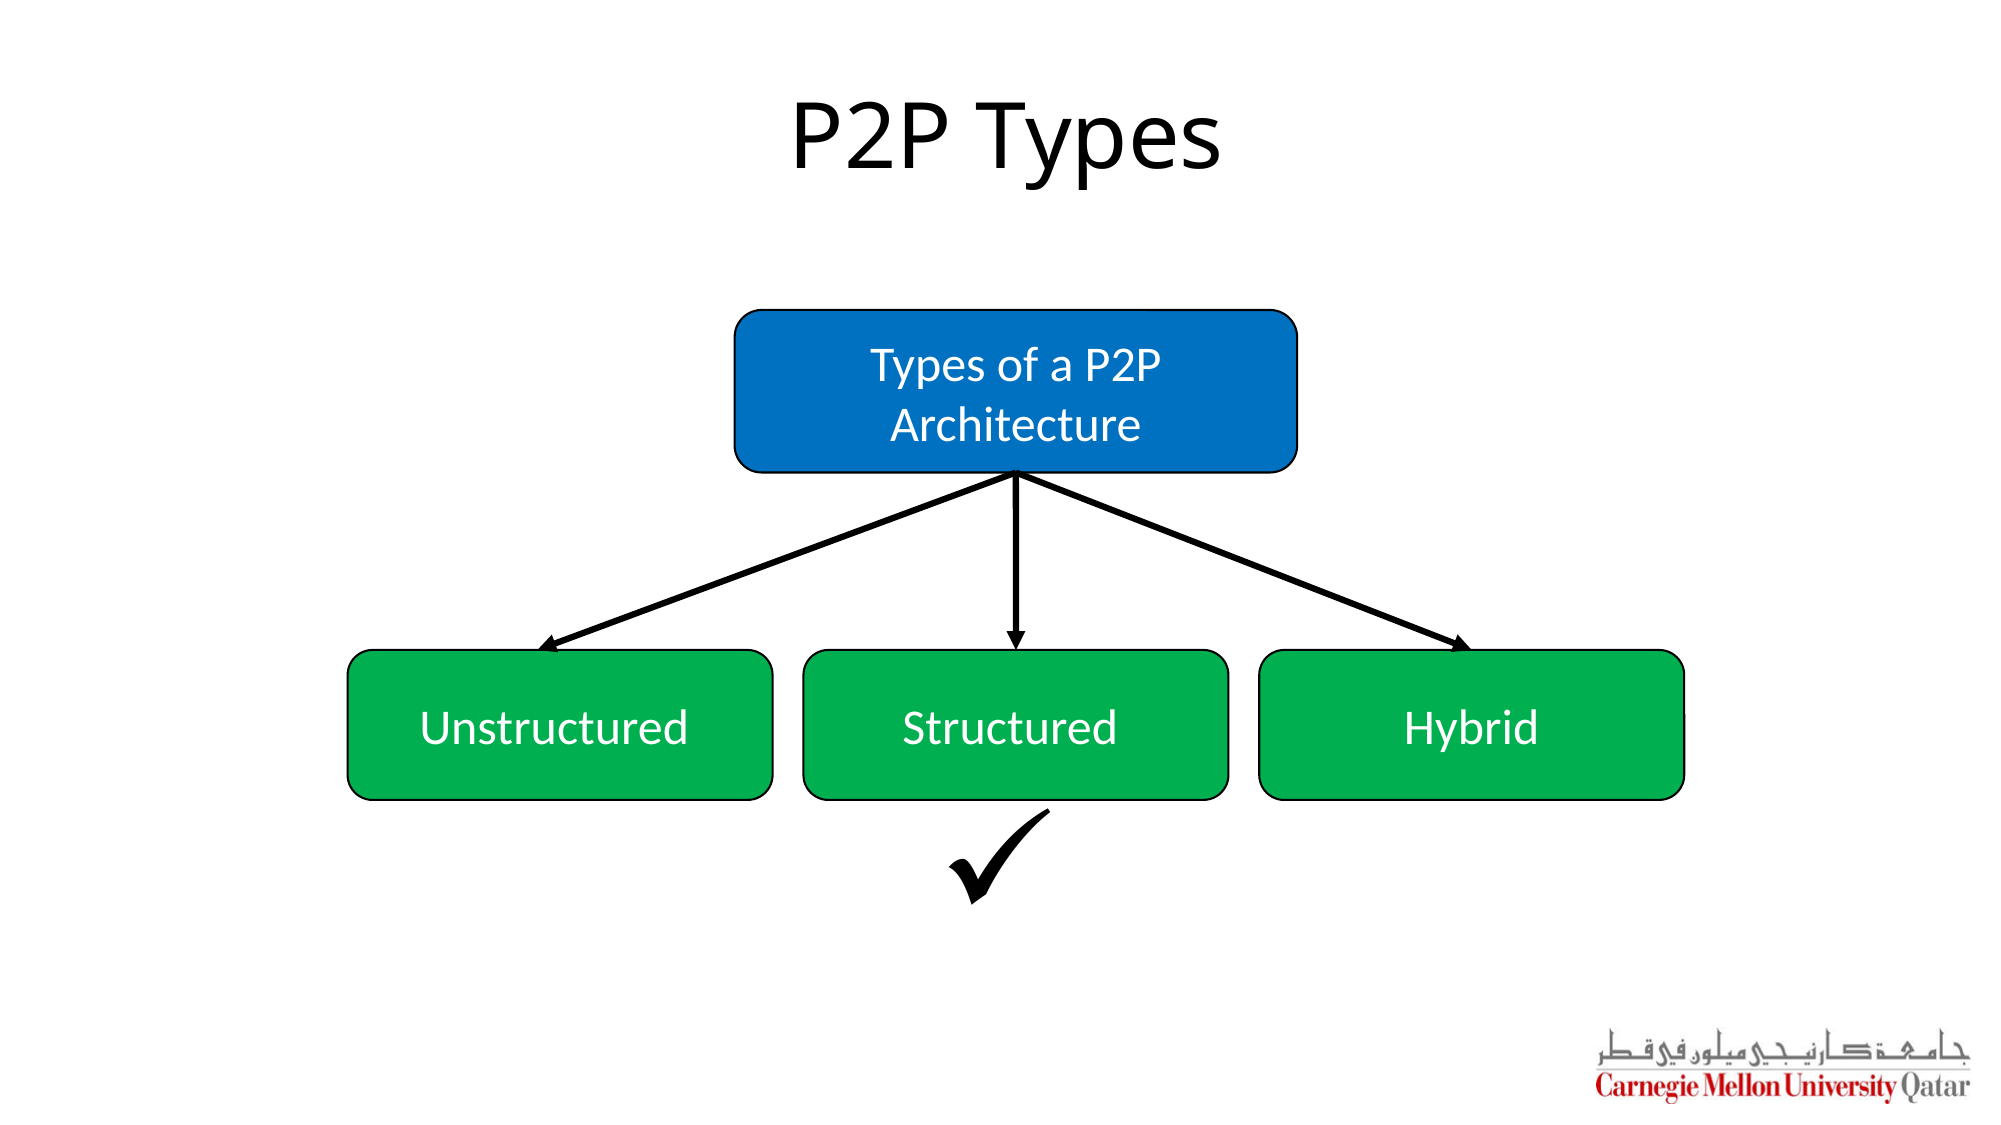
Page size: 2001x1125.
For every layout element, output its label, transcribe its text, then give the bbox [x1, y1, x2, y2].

text_box Structured [802, 650, 1230, 801]
picture [1596, 1027, 1971, 1104]
text_box [922, 791, 1119, 987]
text_box Hybrid [1258, 648, 1686, 801]
text_box Unstructured [346, 648, 774, 801]
text_box Types of a P2P Architecture [733, 308, 1299, 472]
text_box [1015, 472, 1472, 650]
title P2P Types [287, 45, 1725, 233]
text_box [537, 472, 1015, 650]
